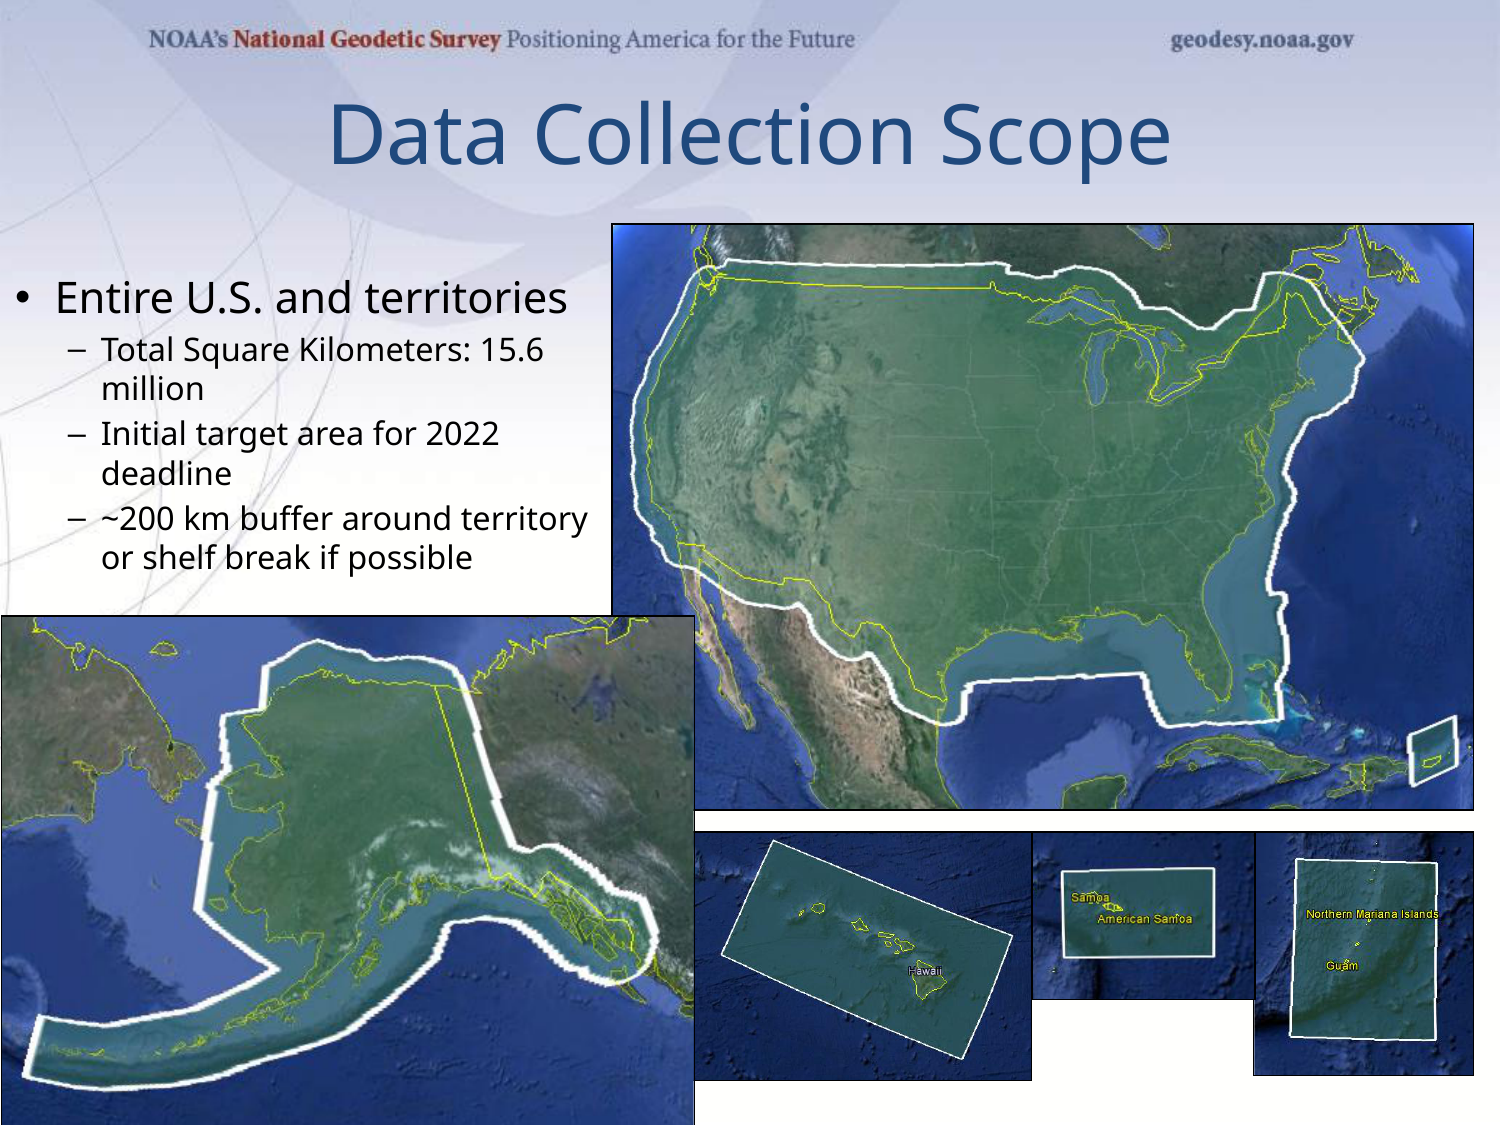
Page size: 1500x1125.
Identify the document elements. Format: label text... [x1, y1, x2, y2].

list Entire U.S. and territories Total Square Kilometers: 15.6 million Initial target area for 2022 deadline ~200 km buffer around territory or shelf break if possible [0, 262, 607, 600]
picture [0, 0, 1500, 1125]
title Data Collection Scope [75, 37, 1425, 225]
